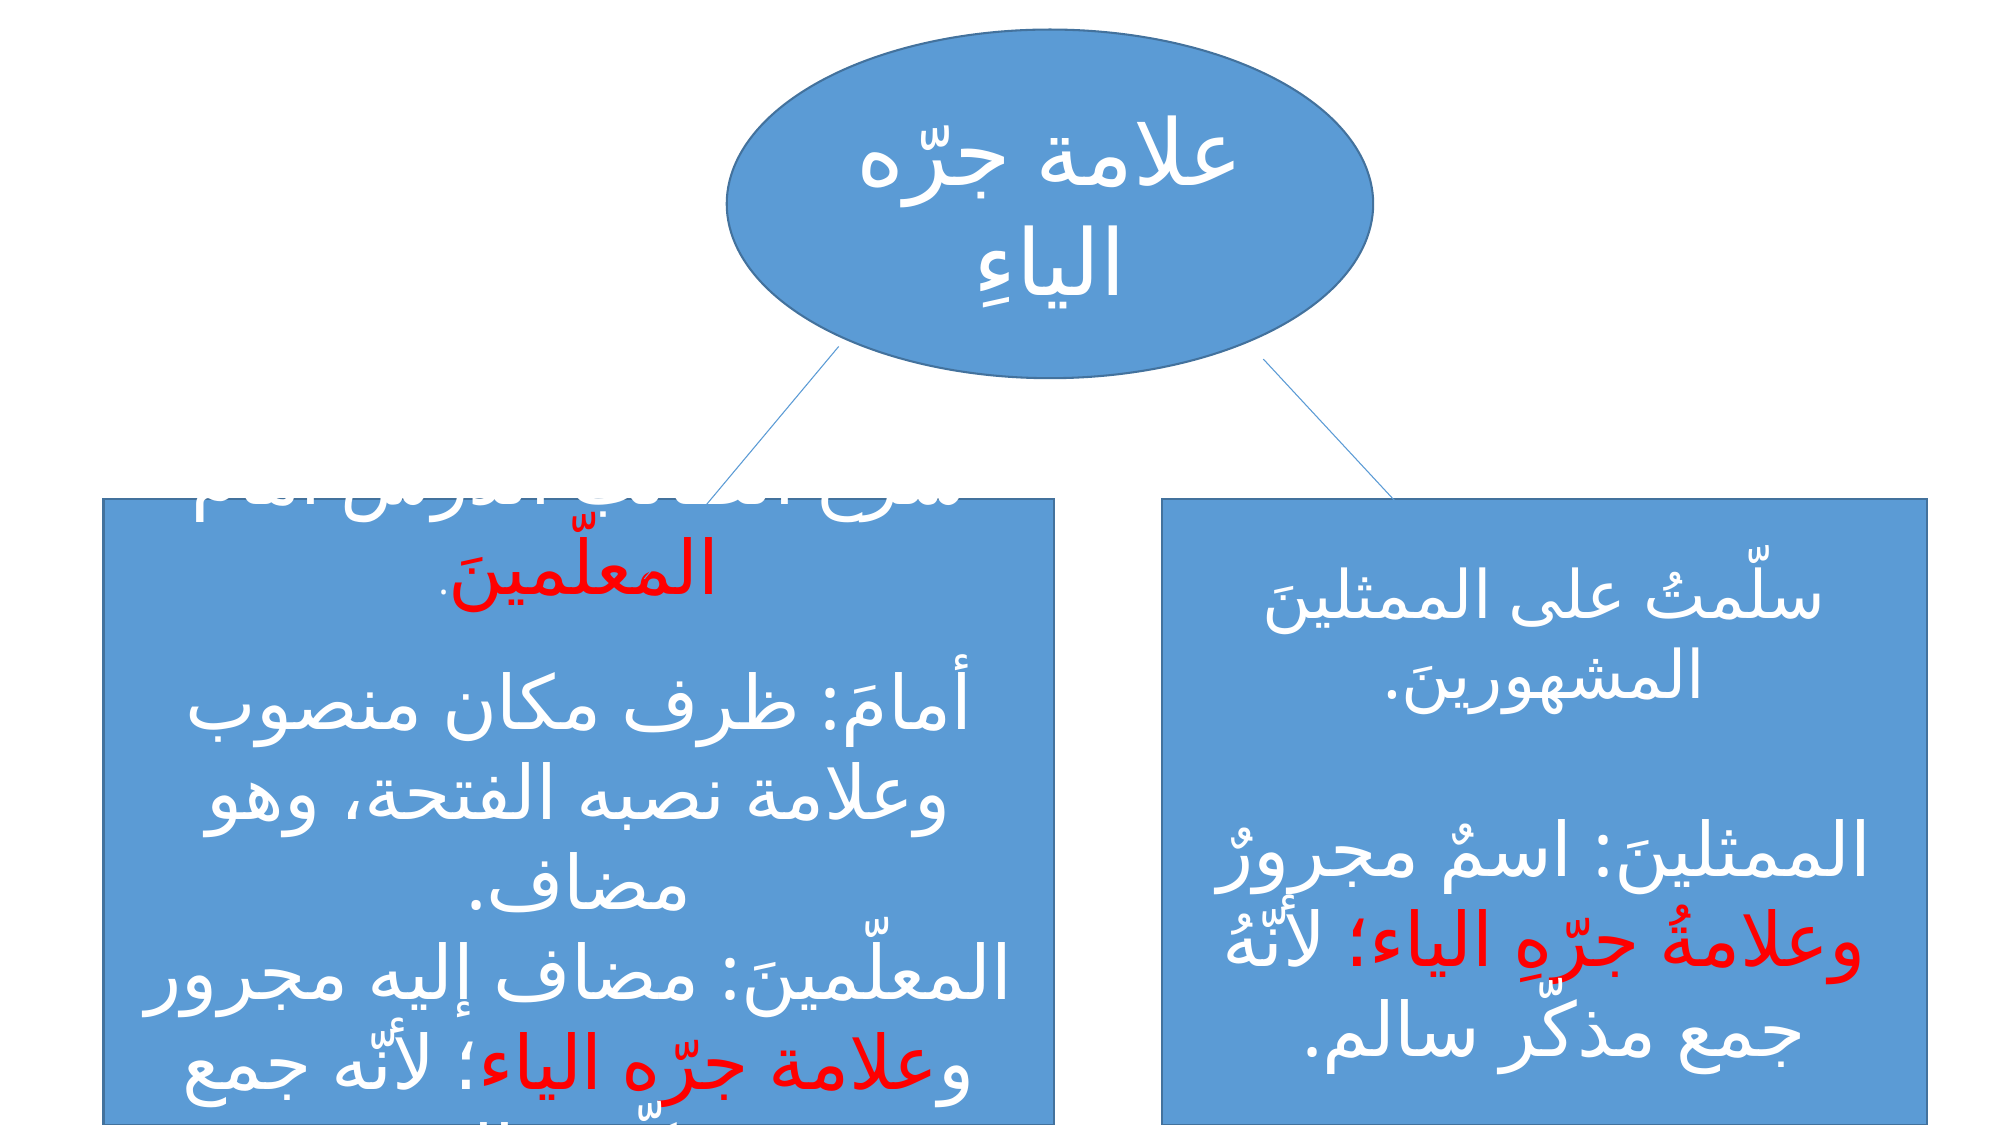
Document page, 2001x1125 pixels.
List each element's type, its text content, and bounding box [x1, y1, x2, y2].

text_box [644, 346, 839, 579]
text_box علامة جرّه الياءِ [725, 28, 1375, 380]
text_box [1263, 359, 1454, 565]
text_box سلّمتُ على الممثلينَ المشهورينَ. الممثلينَ: اسمٌ مجرورٌ وعلامةُ جرّهِ الياء؛ لأنّهُ جمع مذكّر سالم. [1161, 498, 1928, 1125]
text_box شرحَ الطّالبُ الدّرسَ أمامَ المعلّمينَ. أمامَ: ظرف مكان منصوب وعلامة نصبه الفتحة، وهو مضاف. المعلّمينَ: مضاف إليه مجرور وعلامة جرّه الياء؛ لأنّه جمع مذكّر سالم. [102, 498, 1055, 1125]
